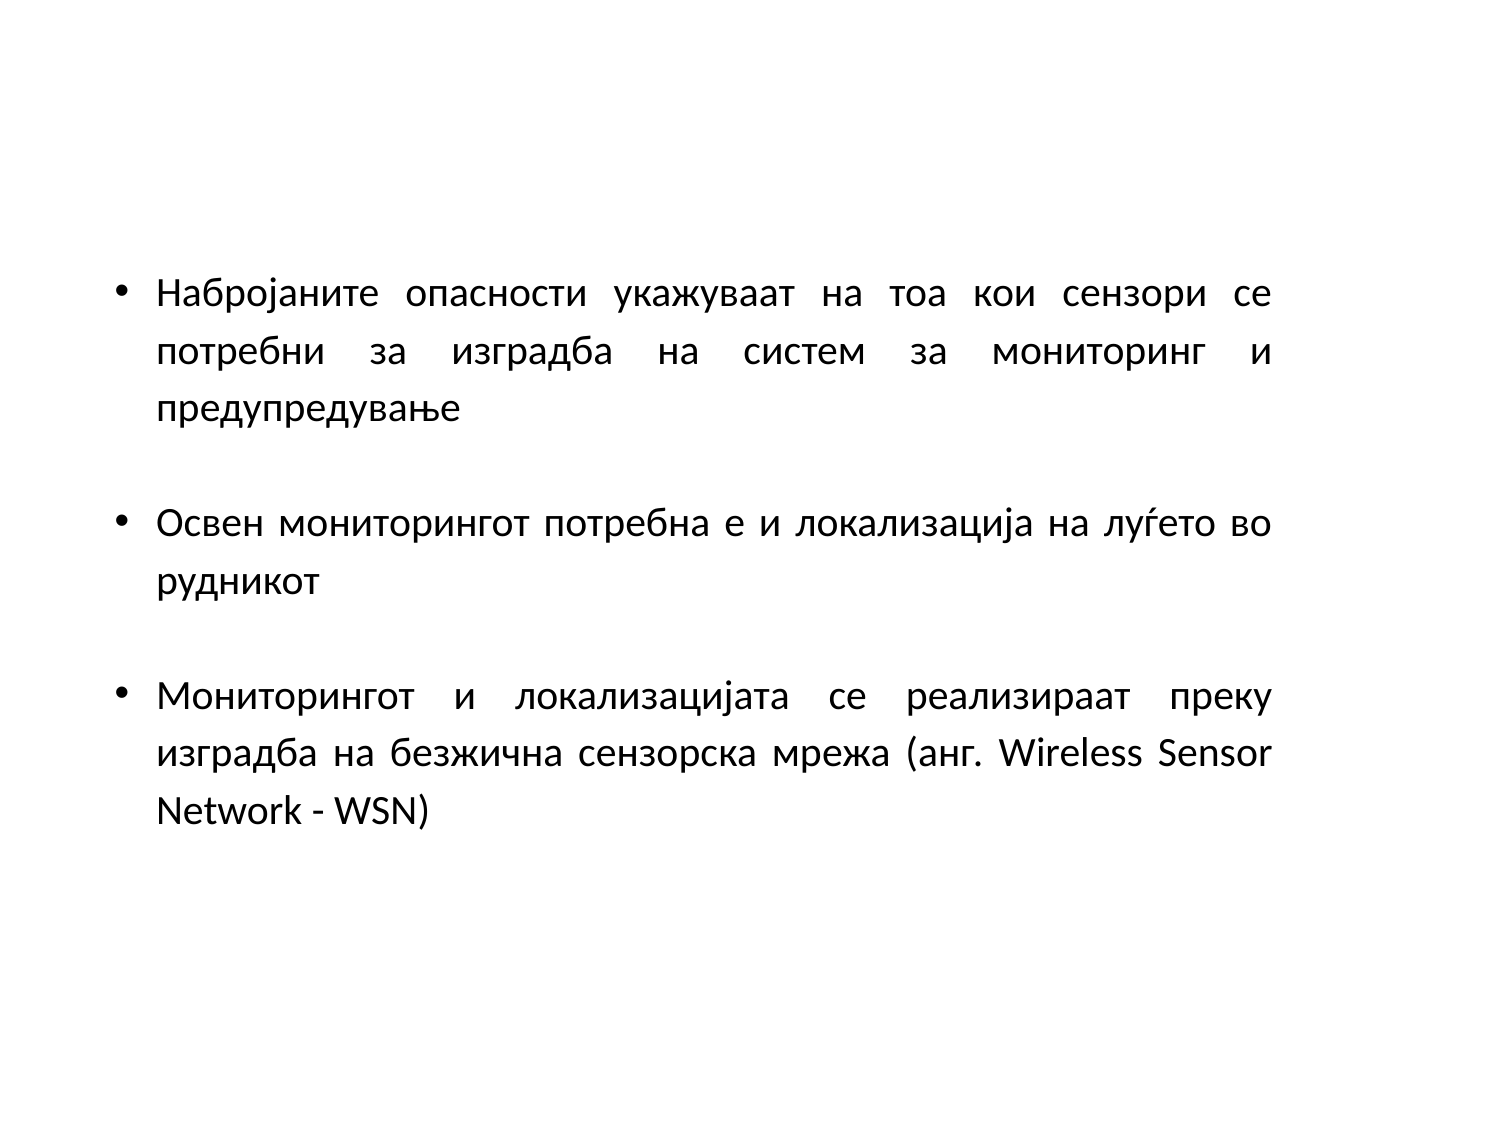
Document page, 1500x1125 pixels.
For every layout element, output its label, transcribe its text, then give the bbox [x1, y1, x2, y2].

text_box Набројаните опасности укажуваат на тоа кои сензори се потребни за изградба на систем за мониторинг и предупредување Освен мониторингот потребна е и локализација на луѓето во рудникот Мониторингот и локализацијата се реализираат преку изградба на безжична сензорска мрежа (анг. Wireless Sensor Network - WSN) [99, 200, 1288, 840]
